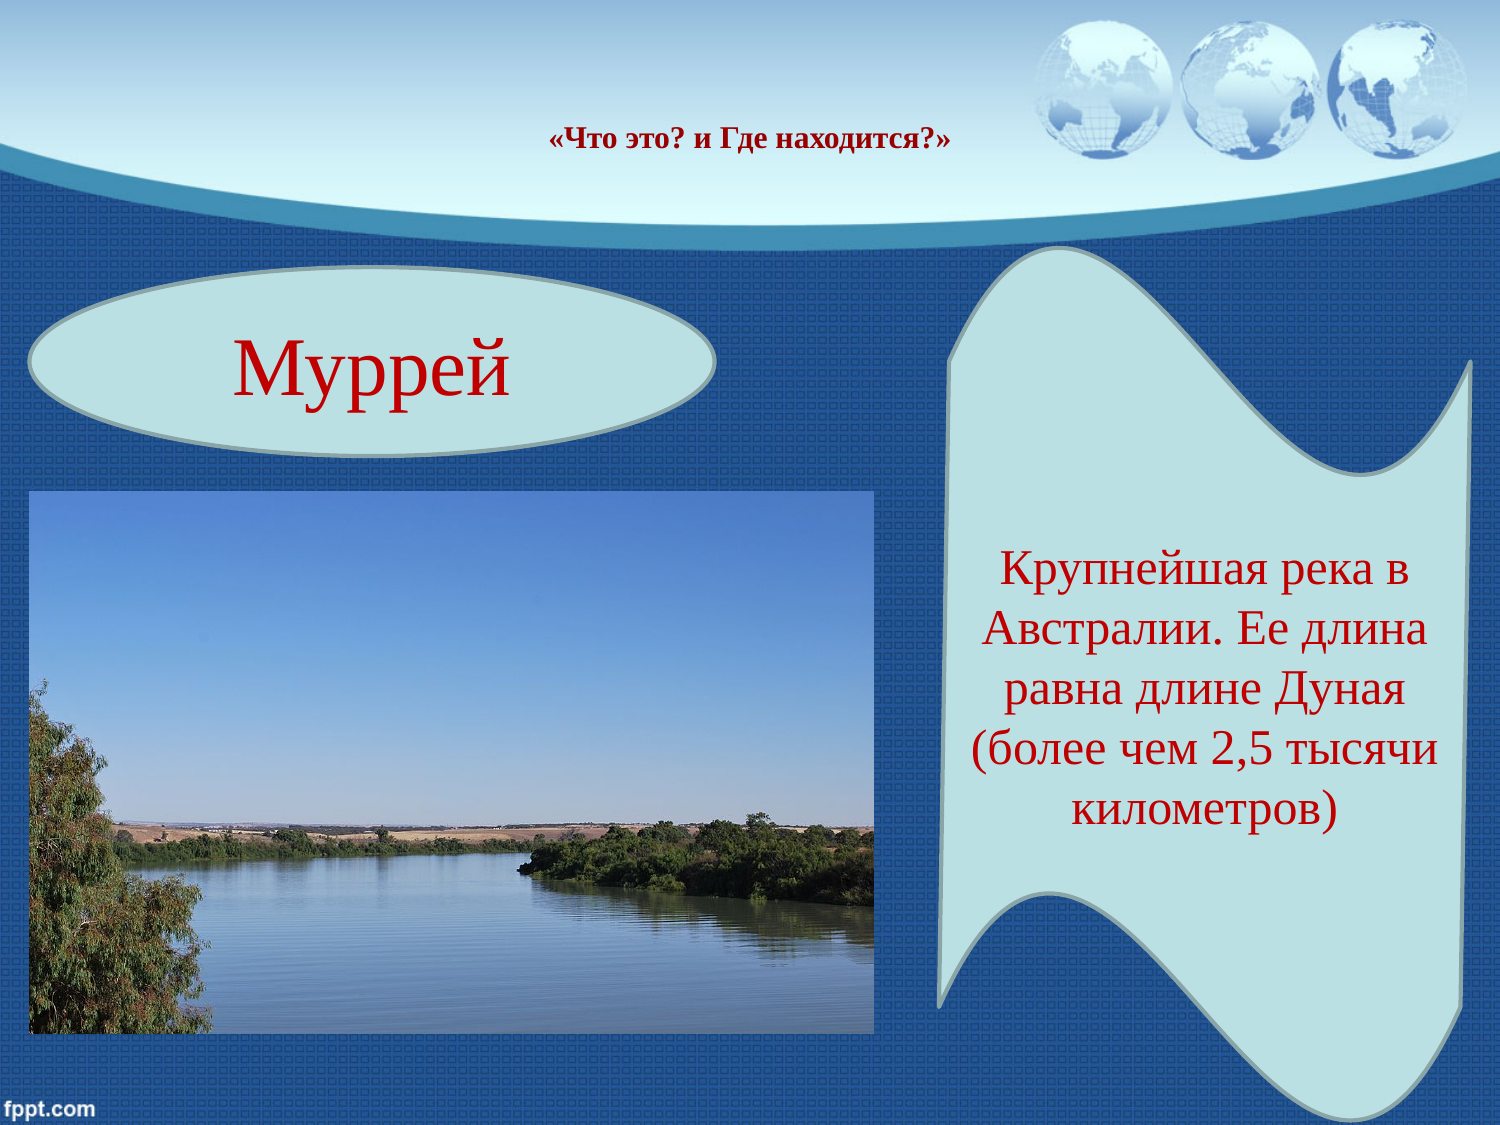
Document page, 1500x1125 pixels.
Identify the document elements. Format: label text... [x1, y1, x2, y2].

picture [0, 0, 1500, 1125]
text_box Муррей [27, 265, 717, 459]
text_box [41, 219, 1436, 445]
text_box Крупнейшая река в Австралии. Ее длина равна длине Дуная (более чем 2,5 тысячи километров) [936, 245, 1473, 1123]
title «Что это? и Где находится?» [74, 44, 1426, 219]
